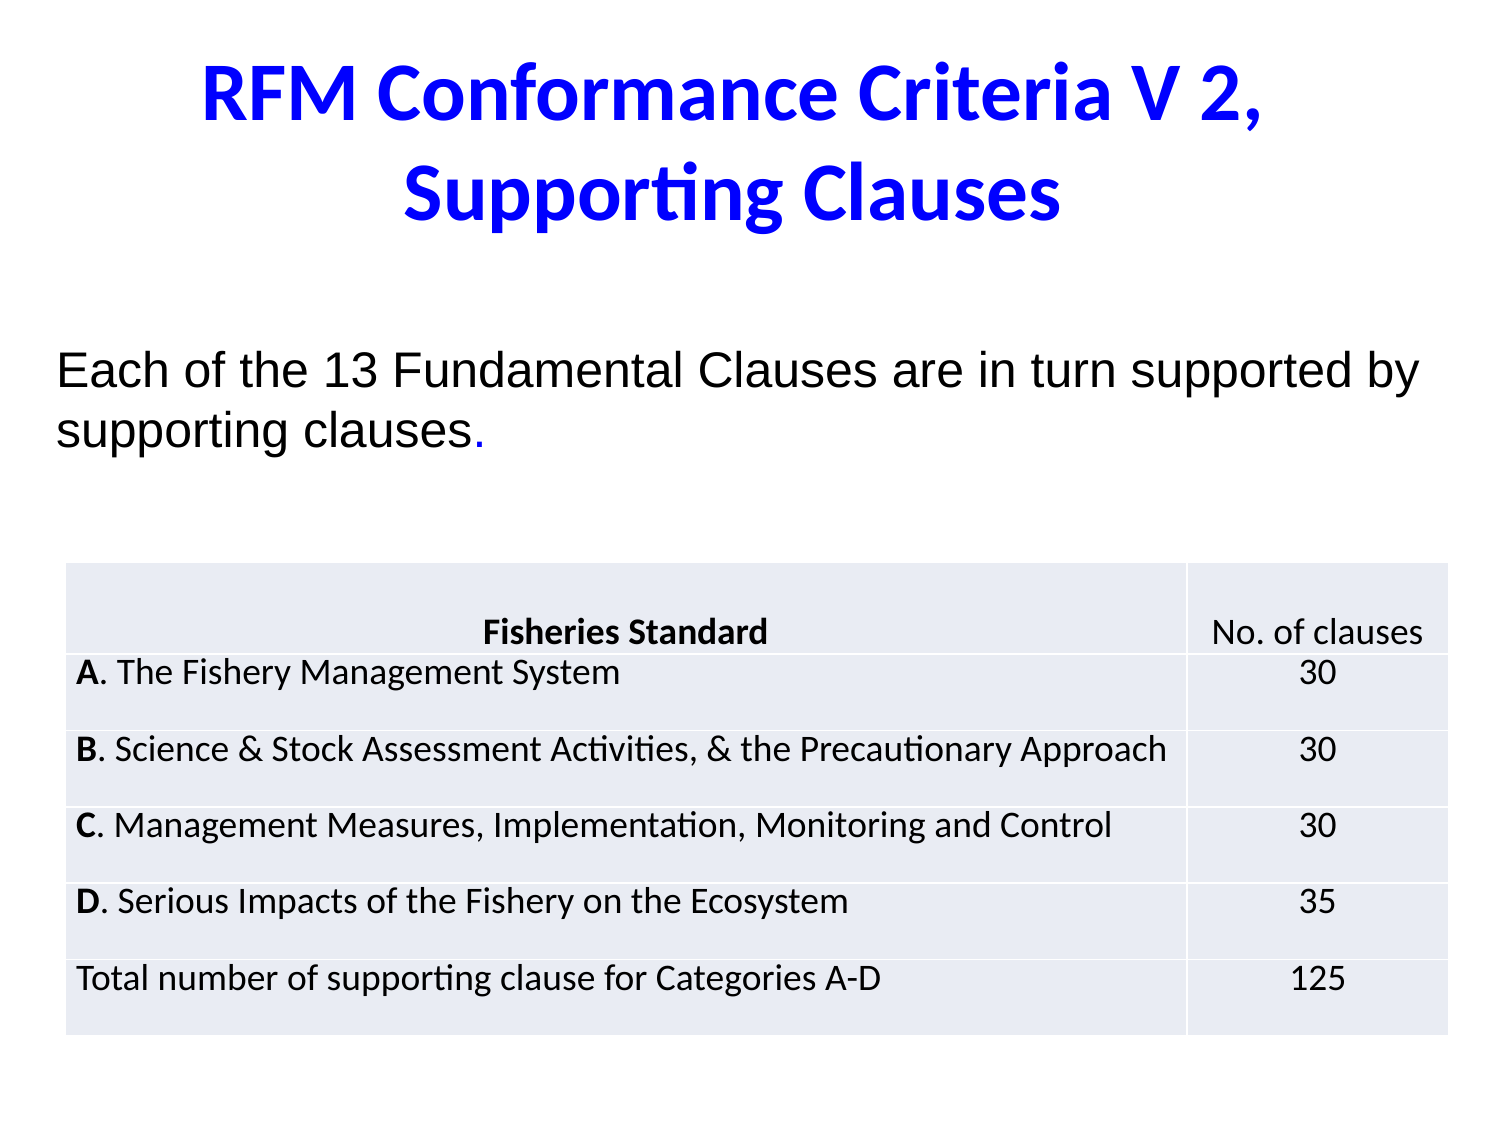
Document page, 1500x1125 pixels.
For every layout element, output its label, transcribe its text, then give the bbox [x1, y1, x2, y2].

table_cell 30 [1188, 655, 1448, 730]
table_cell C. Management Measures, Implementation, Monitoring and Control [66, 808, 1186, 882]
table_cell A. The Fishery Management System [66, 655, 1186, 730]
table_cell D. Serious Impacts of the Fishery on the Ecosystem [66, 884, 1186, 959]
text_box Each of the 13 Fundamental Clauses are in turn supported by supporting clauses. [41, 329, 1449, 646]
table_cell 35 [1188, 884, 1448, 959]
title RFM Conformance Criteria V 2, Supporting Clauses [17, 18, 1449, 256]
table_cell Total number of supporting clause for Categories A-D [66, 960, 1186, 1035]
table_cell 30 [1188, 731, 1448, 806]
table_cell 30 [1188, 808, 1448, 882]
table_header No. of clauses [1188, 563, 1448, 653]
table_cell B. Science & Stock Assessment Activities, & the Precautionary Approach [66, 731, 1186, 806]
table_cell 125 [1188, 960, 1448, 1035]
table_header Fisheries Standard [66, 563, 1186, 653]
